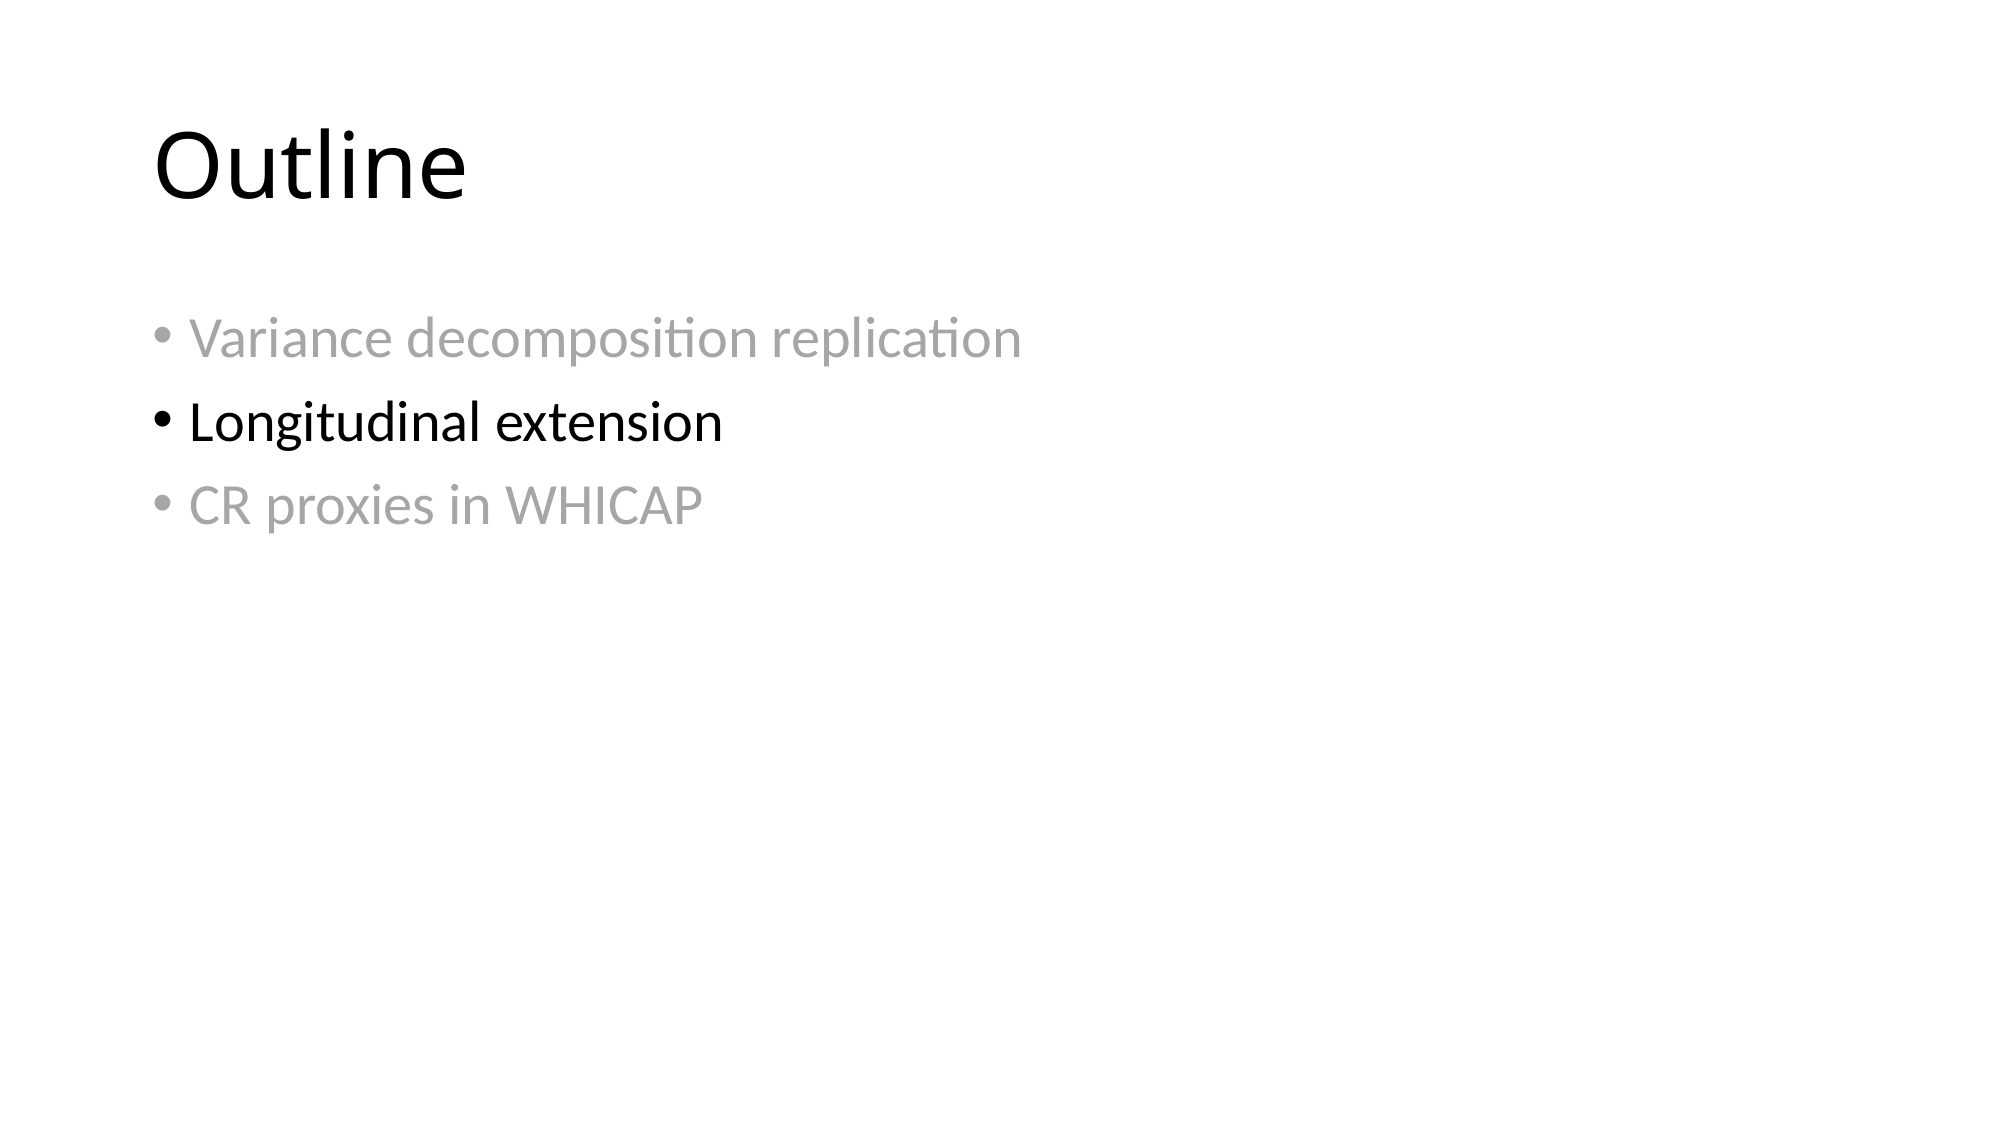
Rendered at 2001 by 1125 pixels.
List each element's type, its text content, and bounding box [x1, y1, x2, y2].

list Variance decomposition replication Longitudinal extension CR proxies in WHICAP [137, 299, 1863, 1014]
title Outline [137, 59, 1863, 278]
